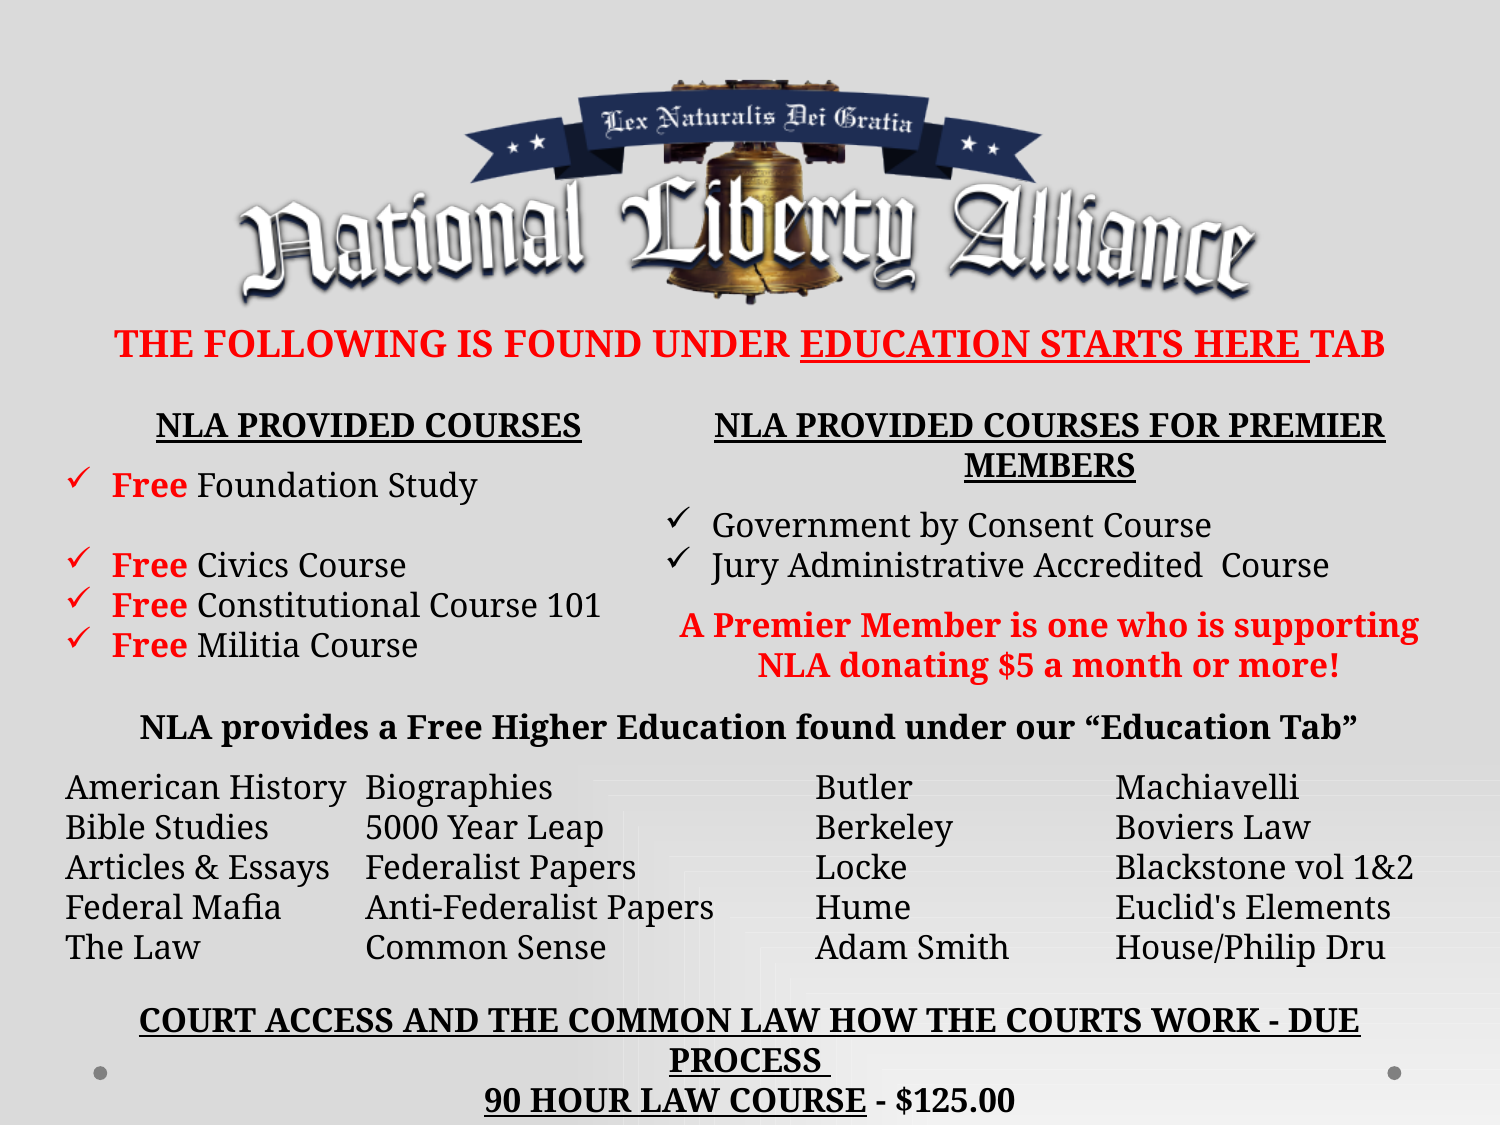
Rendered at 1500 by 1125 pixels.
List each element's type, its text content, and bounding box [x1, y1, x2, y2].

text_box NLA Provided Courses for Premier Members Government by Consent Course Jury Administrative Accredited Course A Premier Member is one who is supporting NLA donating $5 a month or more! [649, 397, 1450, 692]
text_box NLA provides a Free Higher Education found under our “Education Tab” American History Biographies Butler Machiavelli Bible Studies 5000 Year Leap Berkeley Boviers Law Articles & Essays Federalist Papers Locke Blackstone vol 1&2 Federal Mafia Anti-Federalist Papers Hume Euclid's Elements The Law Common Sense Adam Smith House/Philip Dru [50, 699, 1450, 974]
text_box NLA Provided Courses Free Foundation Study Free Civics Course Free Constitutional Course 101 Free Militia Course [50, 397, 649, 672]
text_box The Following Is Found Under Education Starts Here Tab [50, 312, 1450, 373]
picture [231, 74, 1264, 312]
text_box Court Access and The Common Law How The Courts Work - Due Process 90 hour Law Course - $125.00 [50, 991, 1450, 1125]
